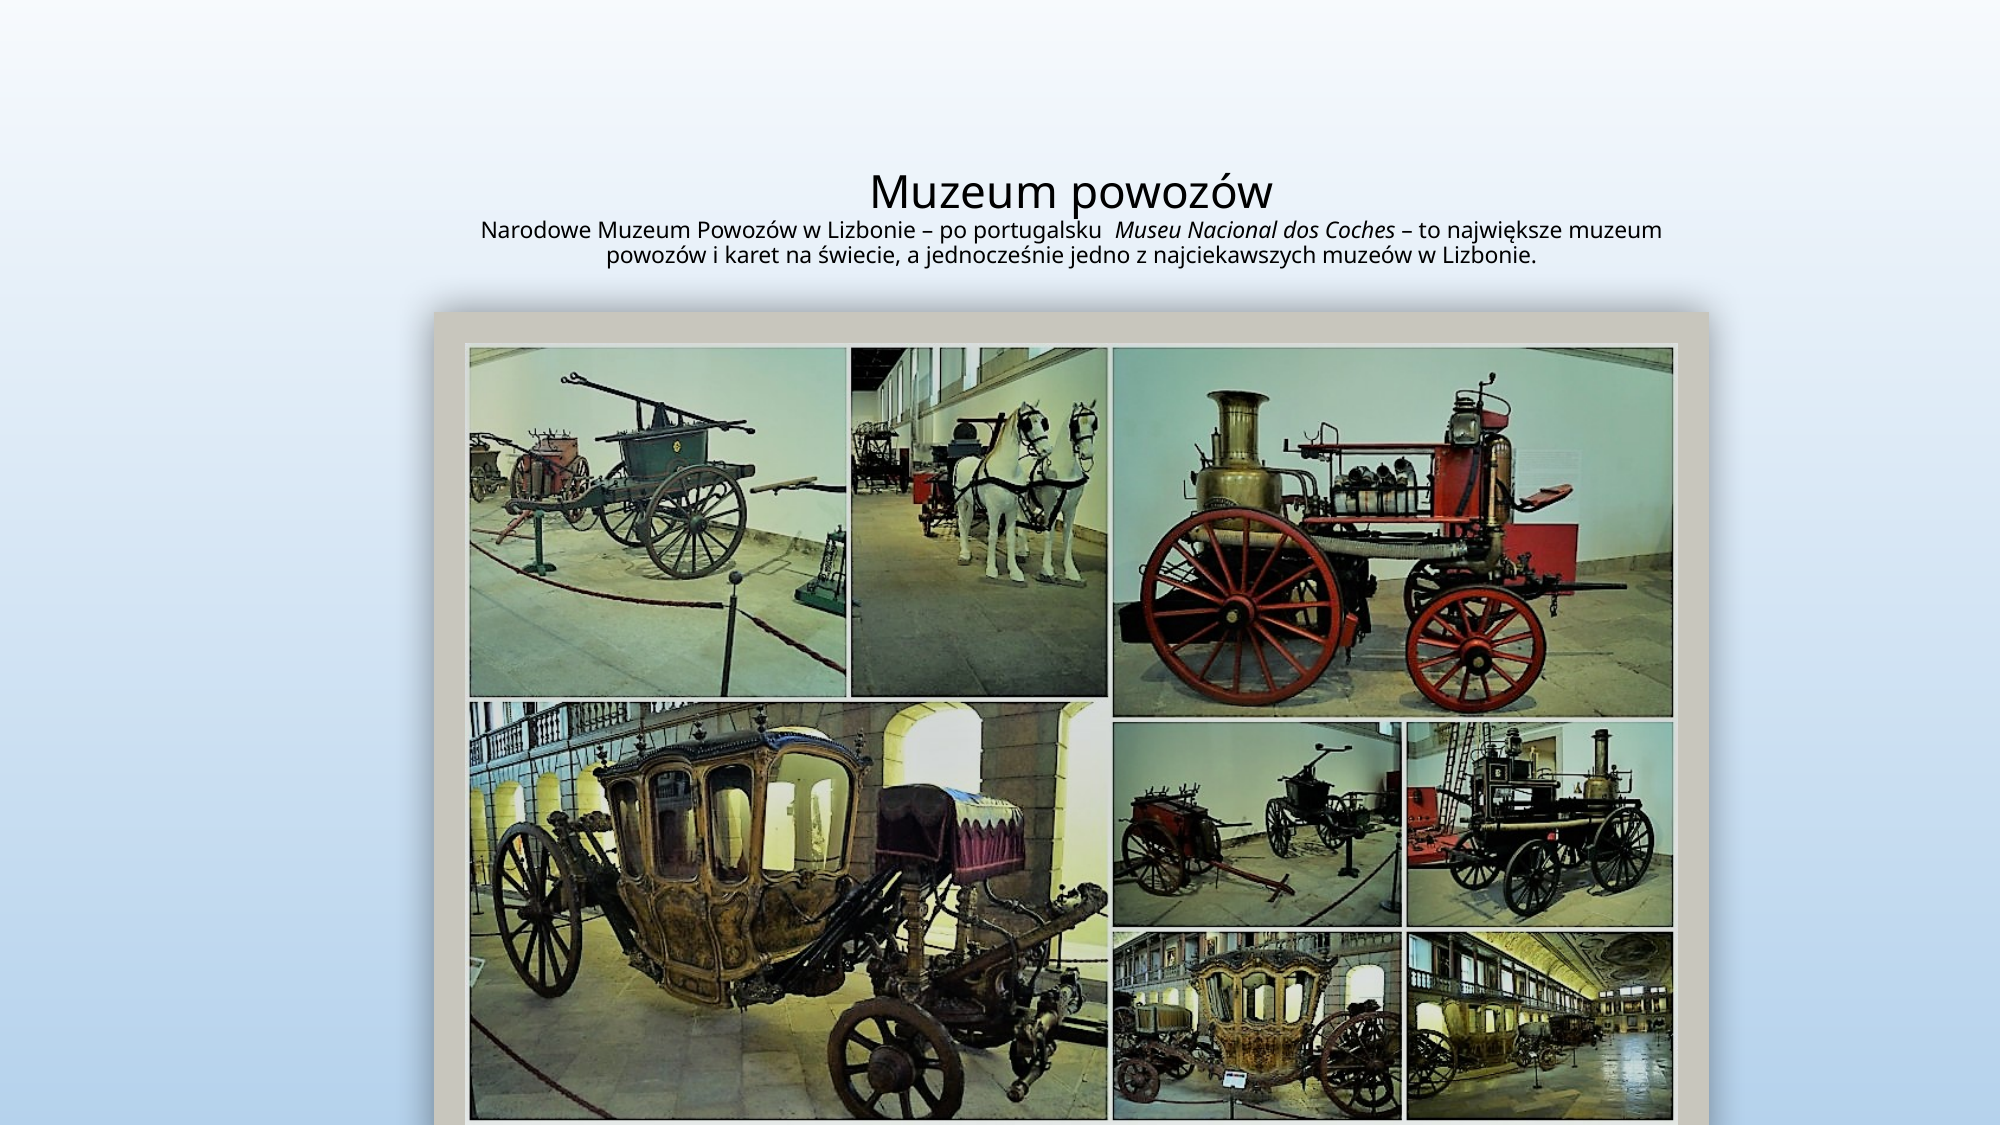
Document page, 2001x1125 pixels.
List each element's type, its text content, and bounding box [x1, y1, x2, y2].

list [465, 343, 1678, 1125]
title Muzeum powozów Narodowe Muzeum Powozów w Lizbonie – po portugalsku Museu Nacional dos Coches – to największe muzeum powozów i karet na świecie, a jednocześnie jedno z najciekawszych muzeów w Lizbonie. [446, 160, 1698, 278]
